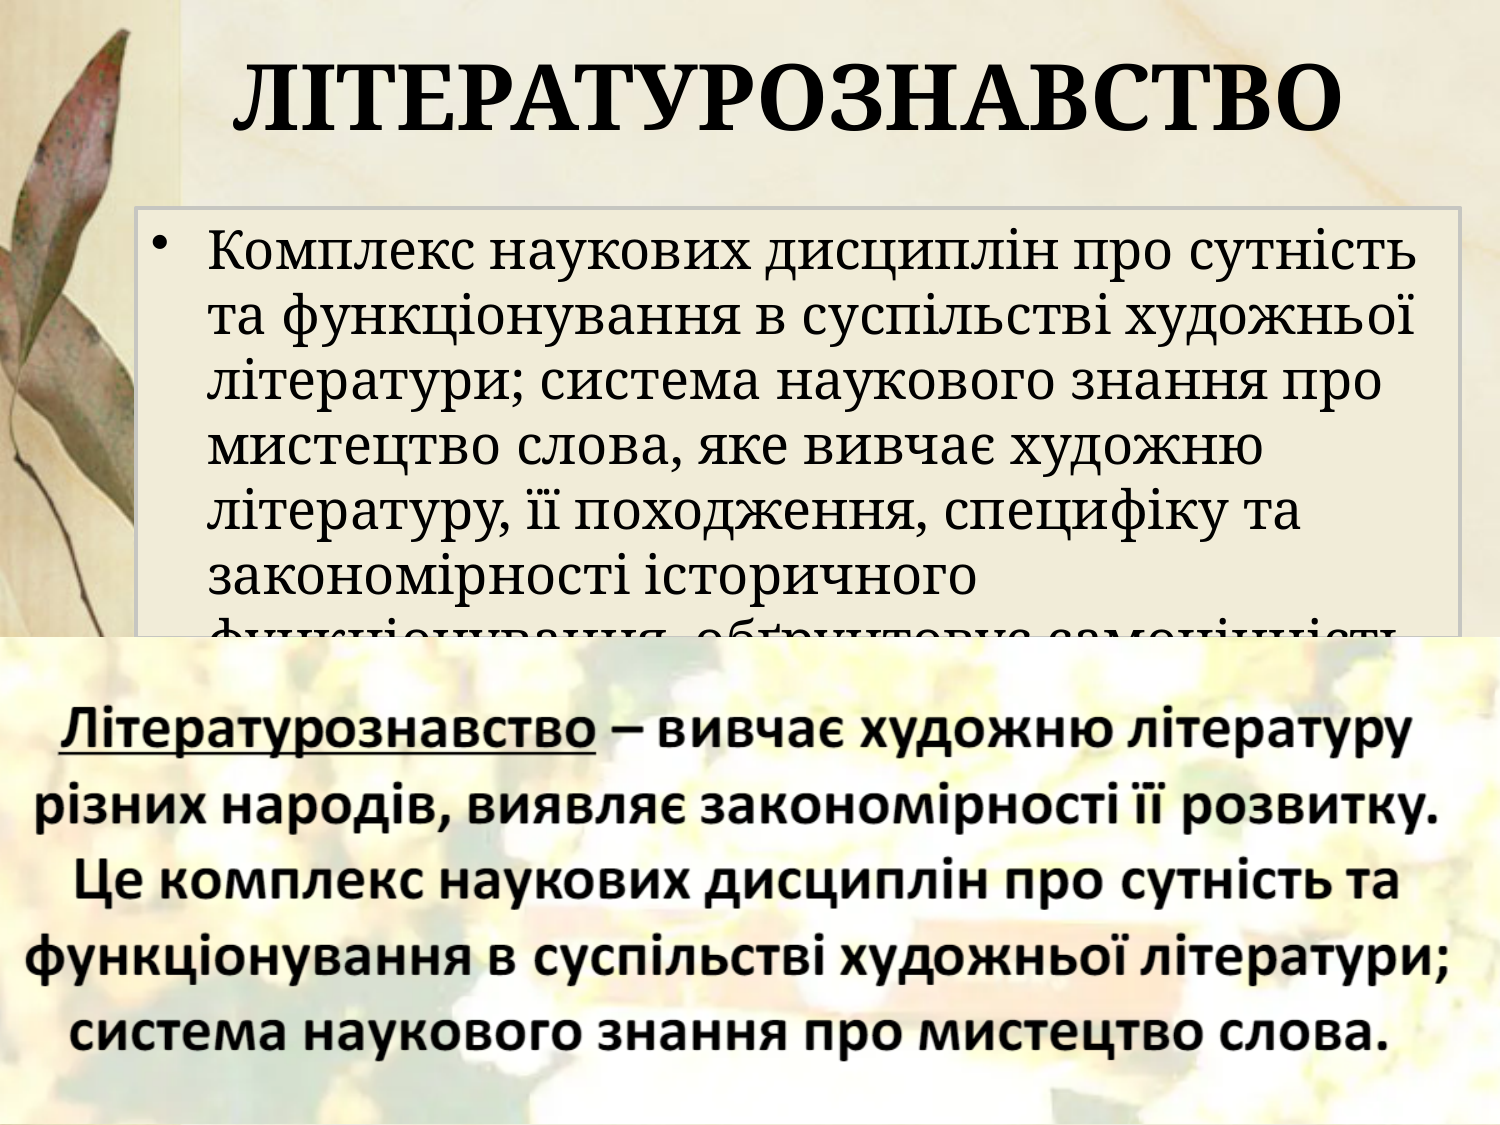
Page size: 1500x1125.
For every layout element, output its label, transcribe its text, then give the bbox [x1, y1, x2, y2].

picture [0, 0, 1500, 1125]
title Літературознавство [218, 0, 1419, 188]
list Комплекс наукових дисциплін про сутність та функціонування в суспільстві художньої літератури; система наукового знання про мистецтво слова, яке вивчає художню літературу, її походження, специфіку та закономірності історичного функціонування, обґрунтовує самоцінність мистецтва слова. [134, 206, 1462, 636]
